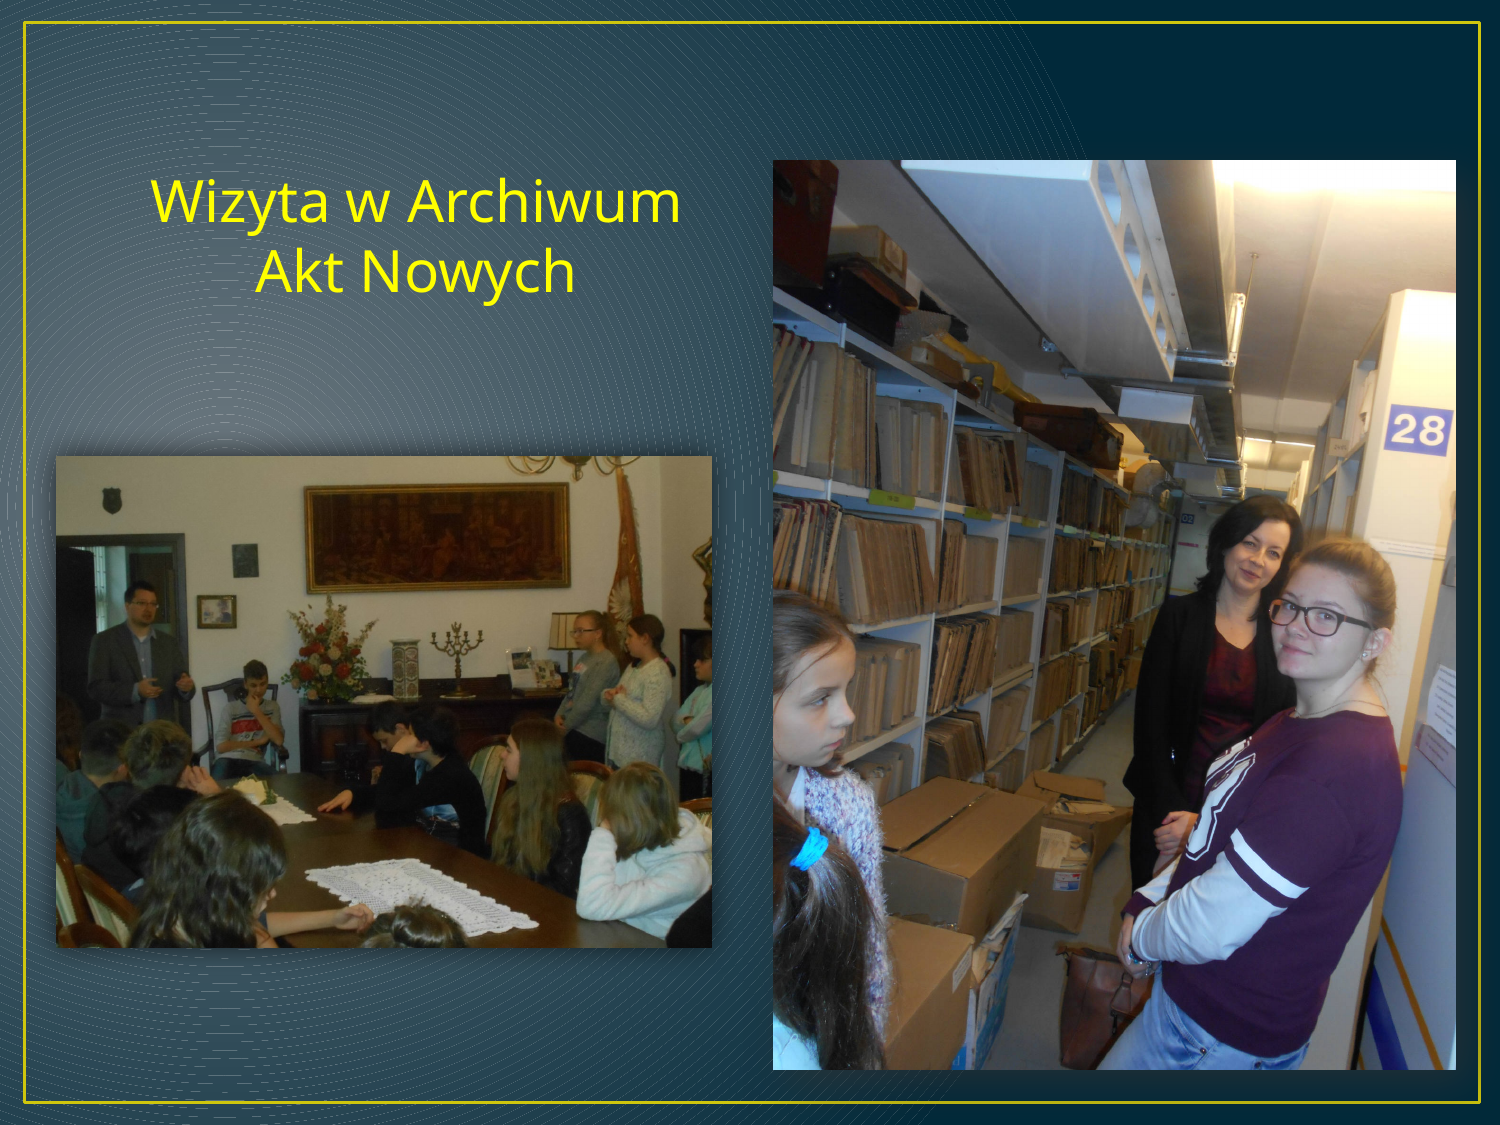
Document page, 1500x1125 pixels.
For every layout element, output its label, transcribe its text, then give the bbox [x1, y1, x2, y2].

picture [773, 159, 1458, 1070]
text_box Wizyta w Archiwum Akt Nowych [121, 156, 712, 312]
picture [56, 455, 713, 949]
